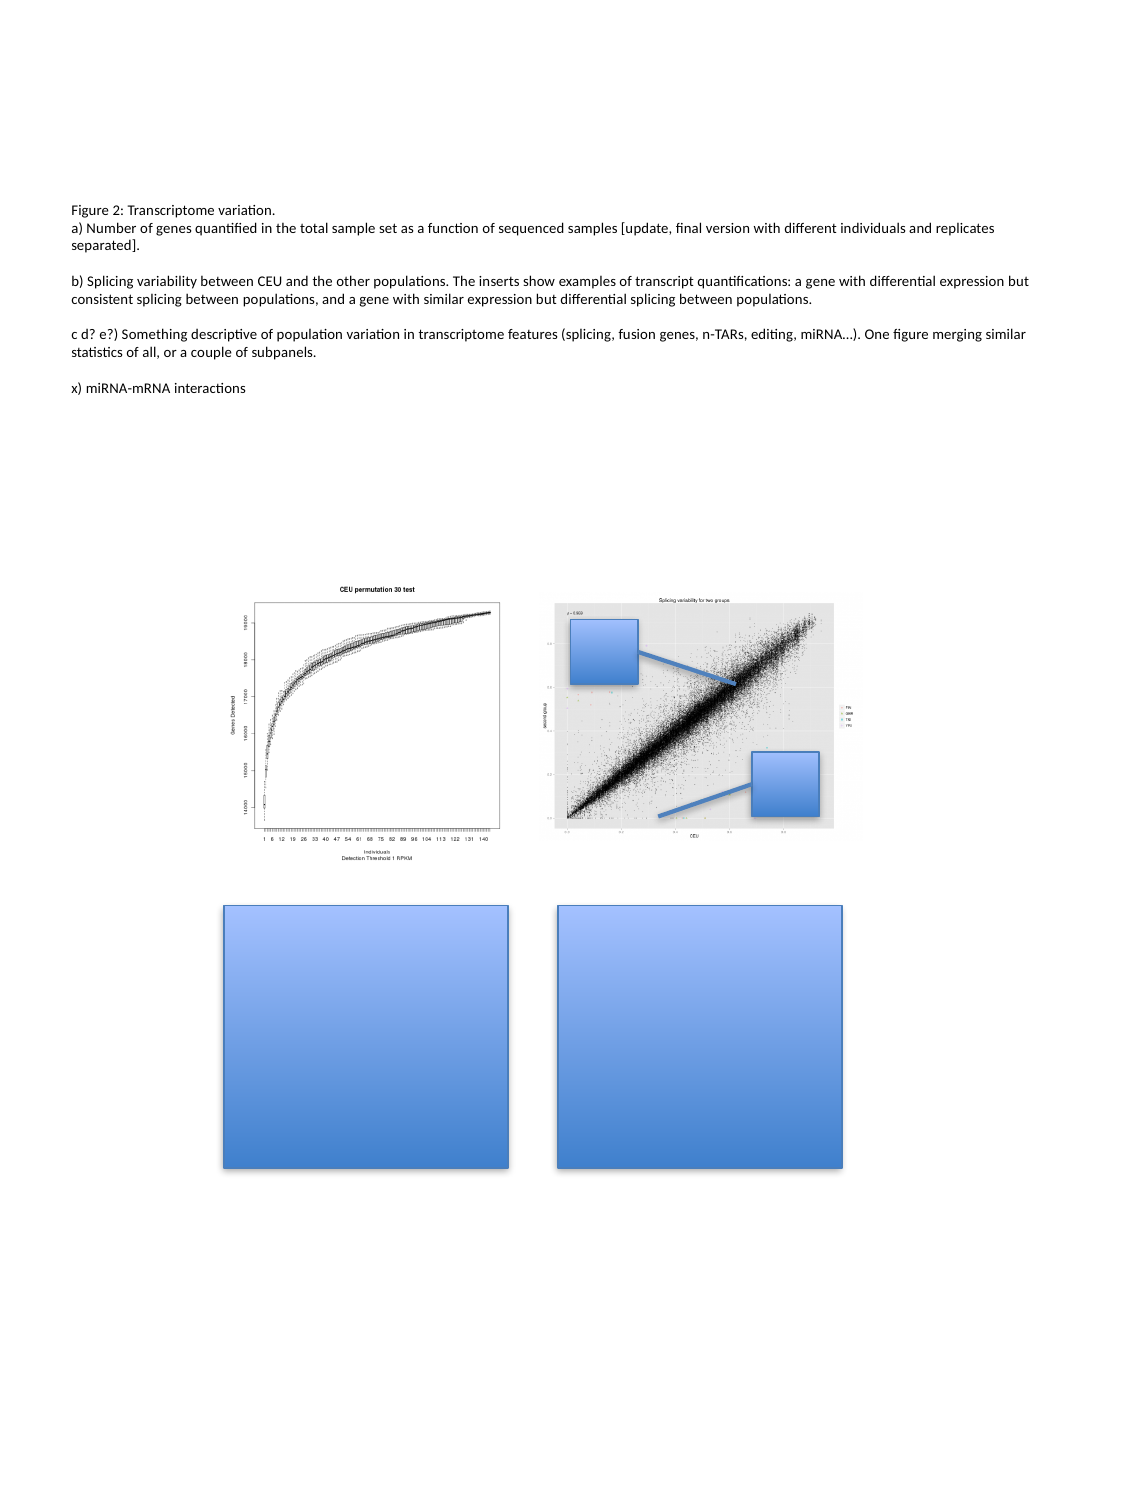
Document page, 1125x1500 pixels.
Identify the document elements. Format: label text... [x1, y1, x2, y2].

picture [227, 576, 513, 861]
picture [539, 592, 863, 842]
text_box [637, 651, 737, 685]
text_box [223, 905, 509, 1169]
text_box [557, 905, 843, 1169]
title Figure 2: Transcriptome variation. a) Number of genes quantified in the total sample set as a function of sequenced samples [update, final version with different individuals and replicates separated]. b) Splicing variability between CEU and the other populations. The inserts show examples of transcript quantifications: a gene with differential expression but consistent splicing between populations, and a gene with similar expression but differential splicing between populations. c d? e?) Something descriptive of population variation in transcriptome features (splicing, fusion genes, n-TARs, editing, miRNA…). One figure merging similar statistics of all, or a couple of subpanels. x) miRNA-mRNA interactions [56, 191, 1069, 442]
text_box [657, 783, 753, 817]
